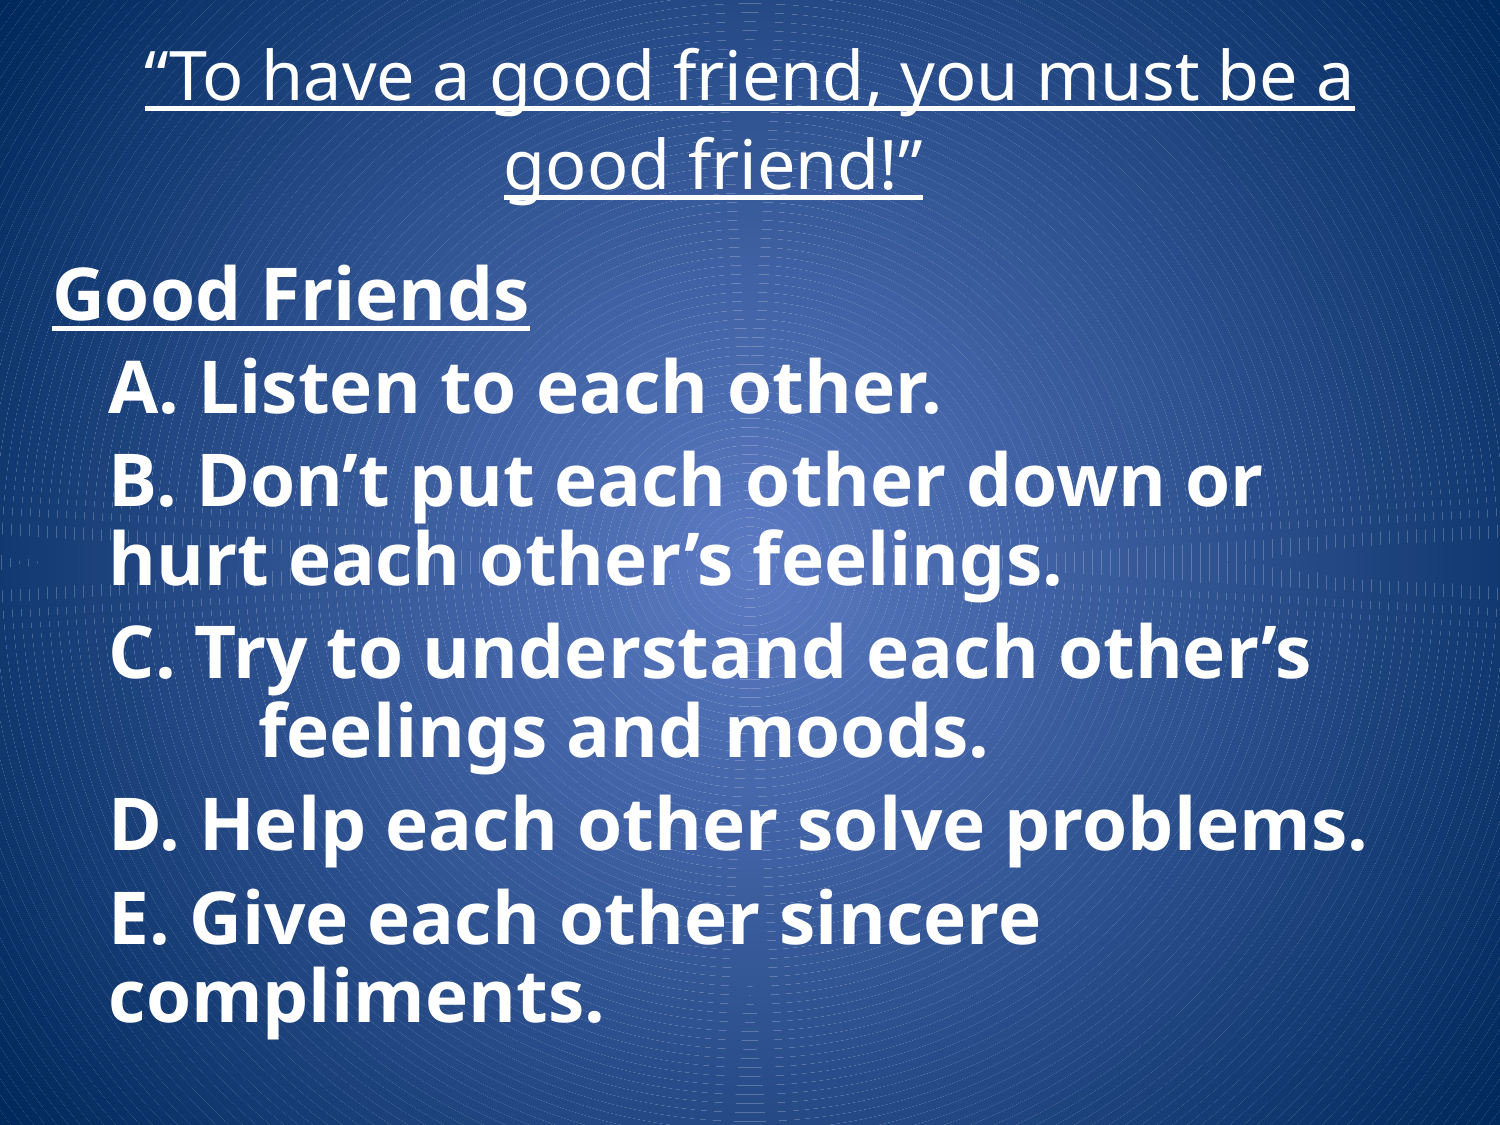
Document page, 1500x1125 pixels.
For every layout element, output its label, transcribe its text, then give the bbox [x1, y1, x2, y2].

text_box “To have a good friend, you must be a good friend!” [74, 24, 1425, 213]
text_box Good Friends A. Listen to each other. B. Don’t put each other down or hurt each other’s feelings. C. Try to understand each other’s feelings and moods. D. Help each other solve problems. E. Give each other sincere compliments. [37, 249, 1438, 1109]
